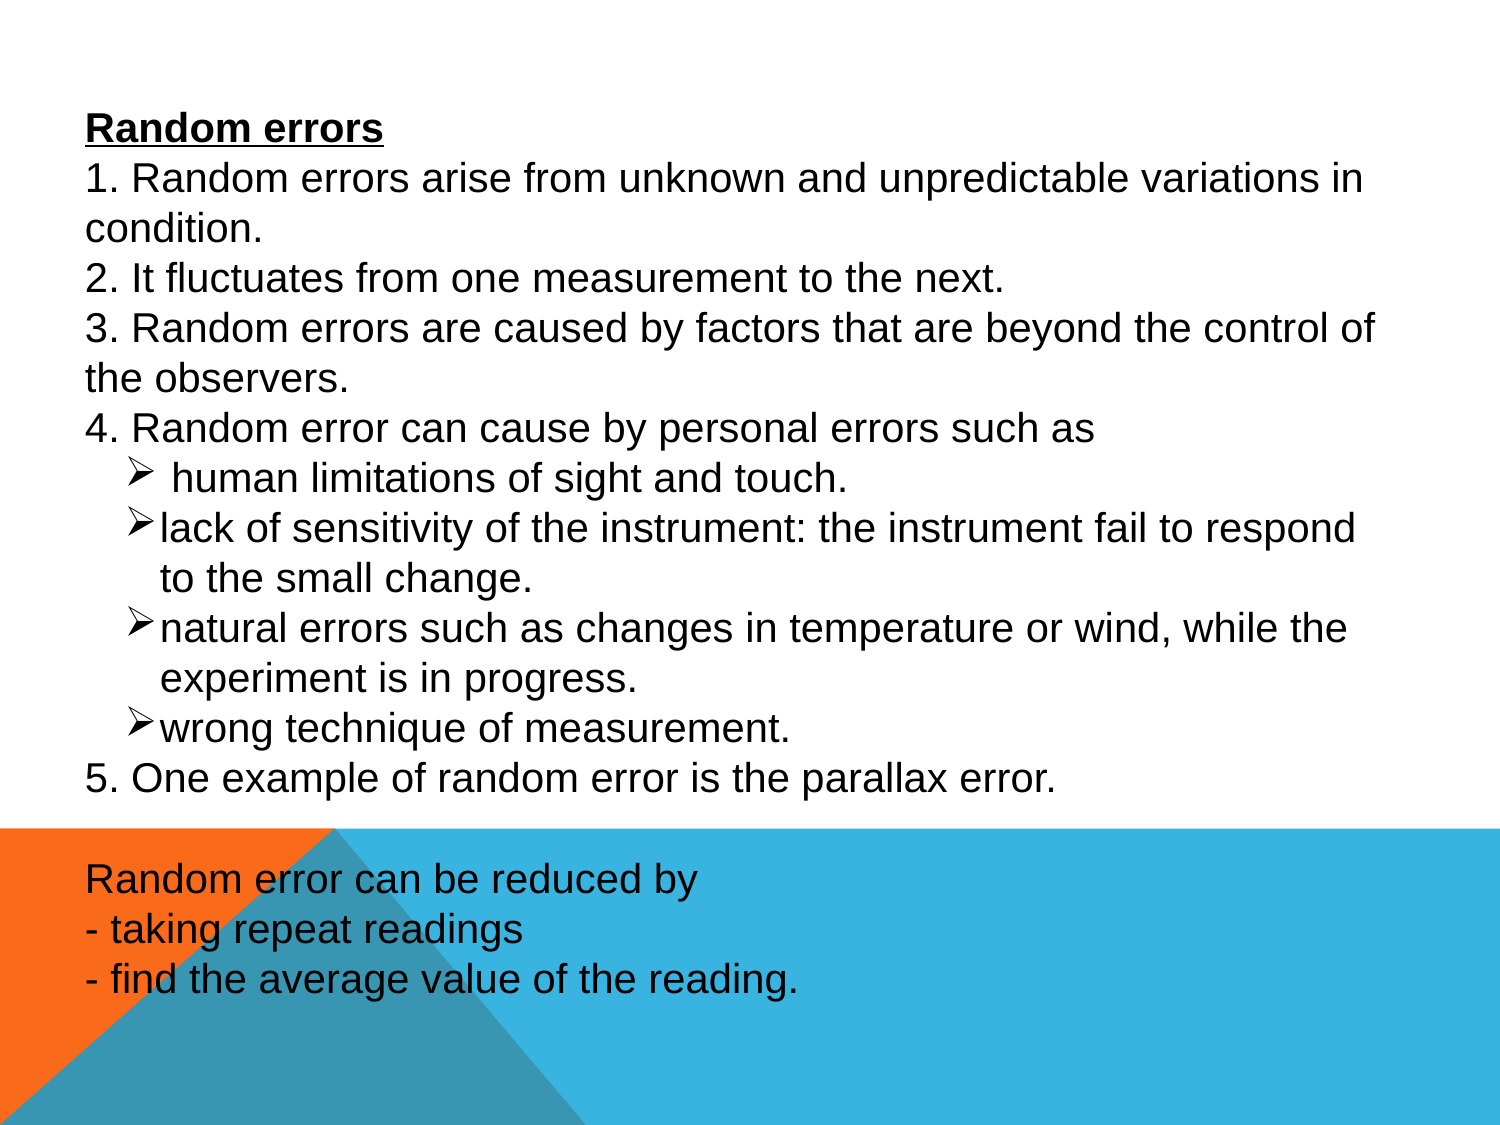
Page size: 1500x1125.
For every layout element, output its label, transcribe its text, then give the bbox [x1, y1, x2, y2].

text_box Random errors 1. Random errors arise from unknown and unpredictable variations in condition. 2. It fluctuates from one measurement to the next. 3. Random errors are caused by factors that are beyond the control of the observers. 4. Random error can cause by personal errors such as human limitations of sight and touch. lack of sensitivity of the instrument: the instrument fail to respond to the small change. natural errors such as changes in temperature or wind, while the experiment is in progress. wrong technique of measurement. 5. One example of random error is the parallax error. Random error can be reduced by - taking repeat readings - find the average value of the reading. [70, 93, 1418, 1009]
